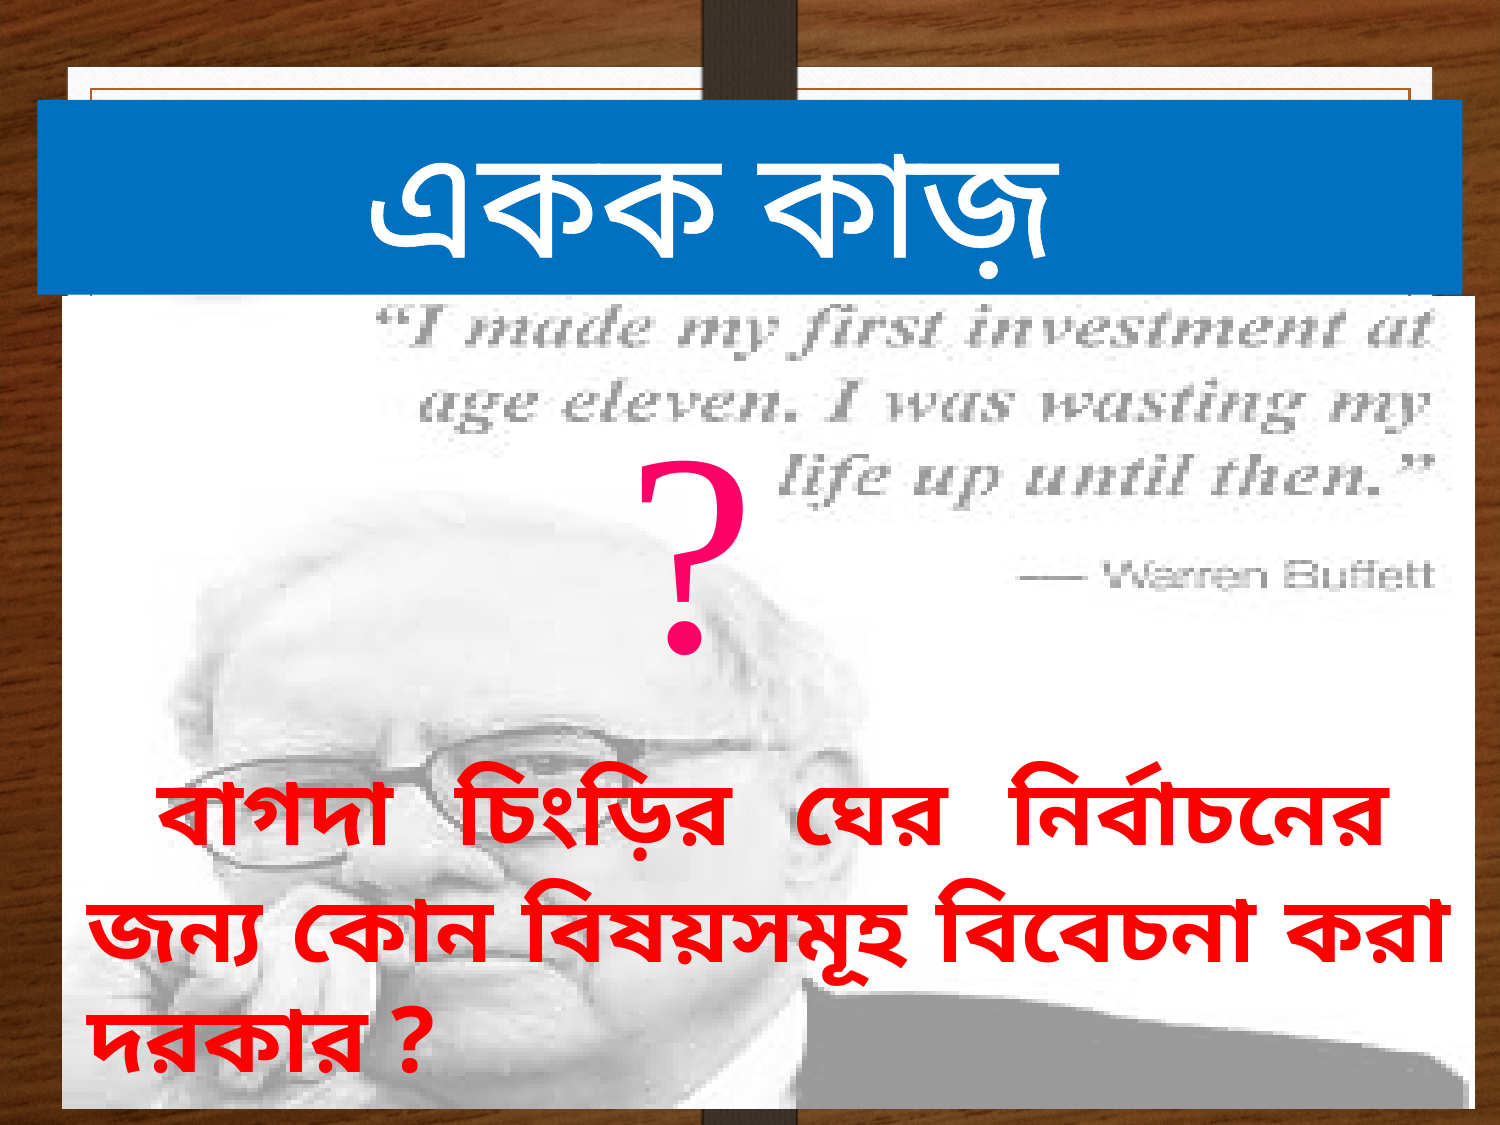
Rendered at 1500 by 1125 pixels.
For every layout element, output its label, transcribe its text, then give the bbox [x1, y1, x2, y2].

picture [0, 0, 1500, 1125]
picture [92, 90, 699, 99]
text_box একক কাজ় [37, 99, 1463, 295]
